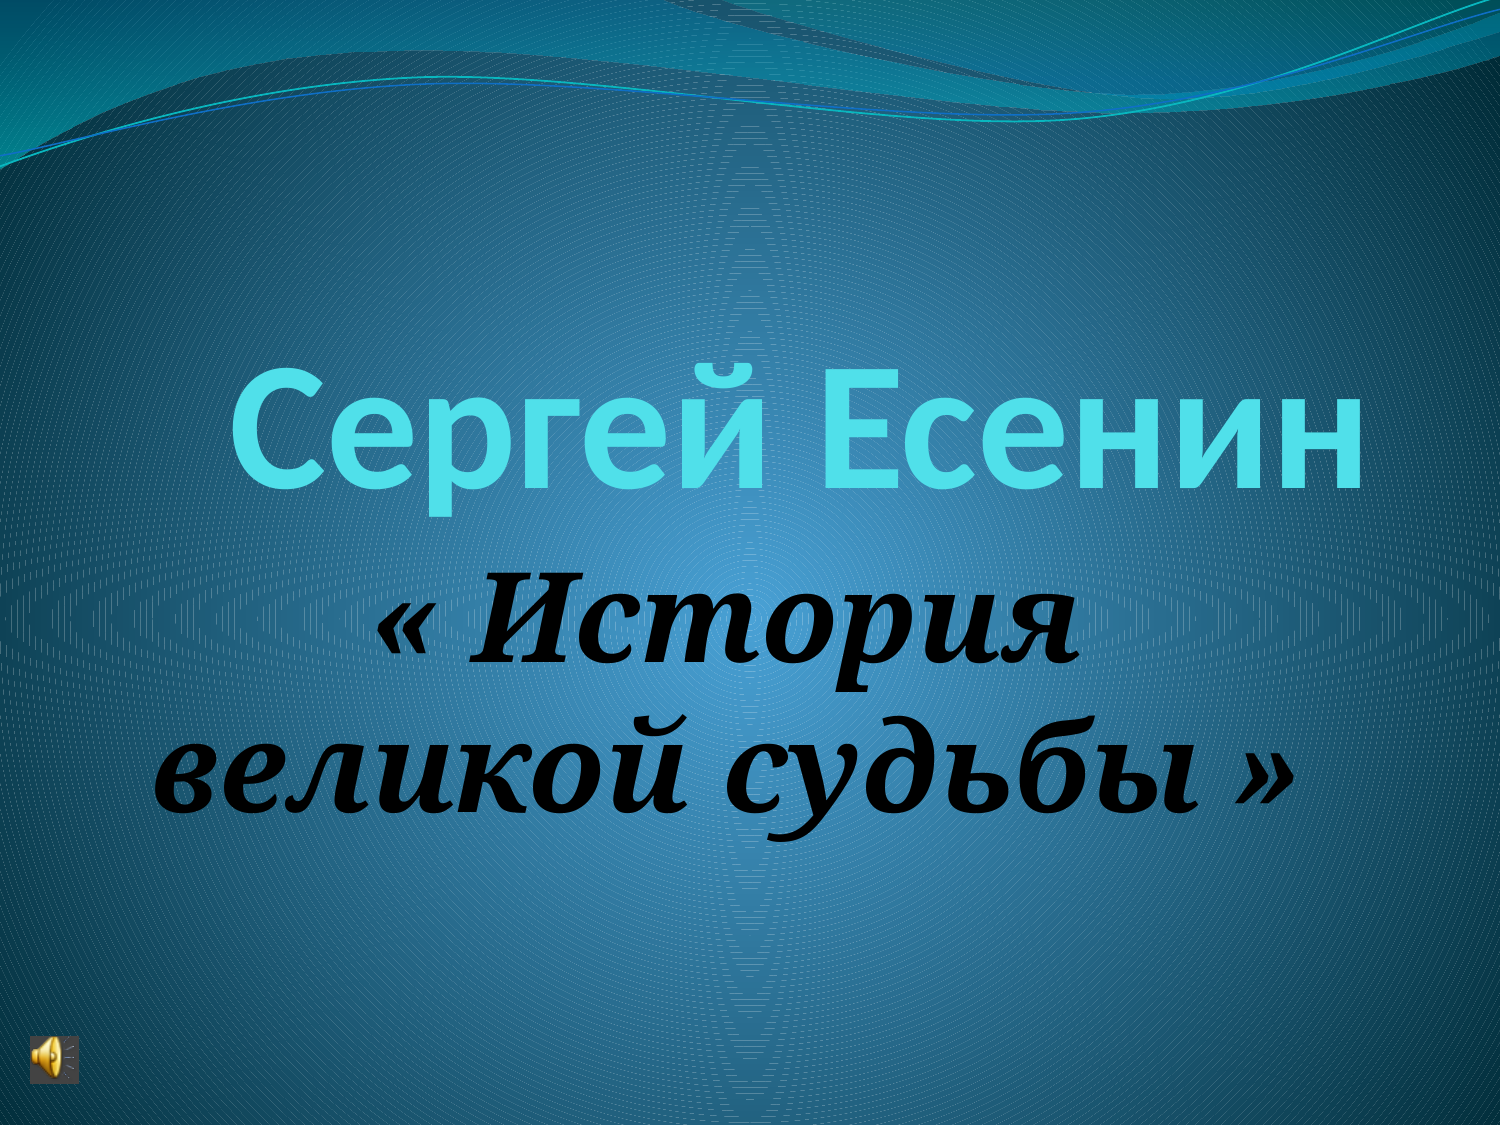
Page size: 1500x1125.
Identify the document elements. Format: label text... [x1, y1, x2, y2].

subtitle « История великой судьбы » [87, 529, 1376, 818]
picture [29, 1034, 80, 1086]
title Сергей Есенин [87, 224, 1376, 525]
